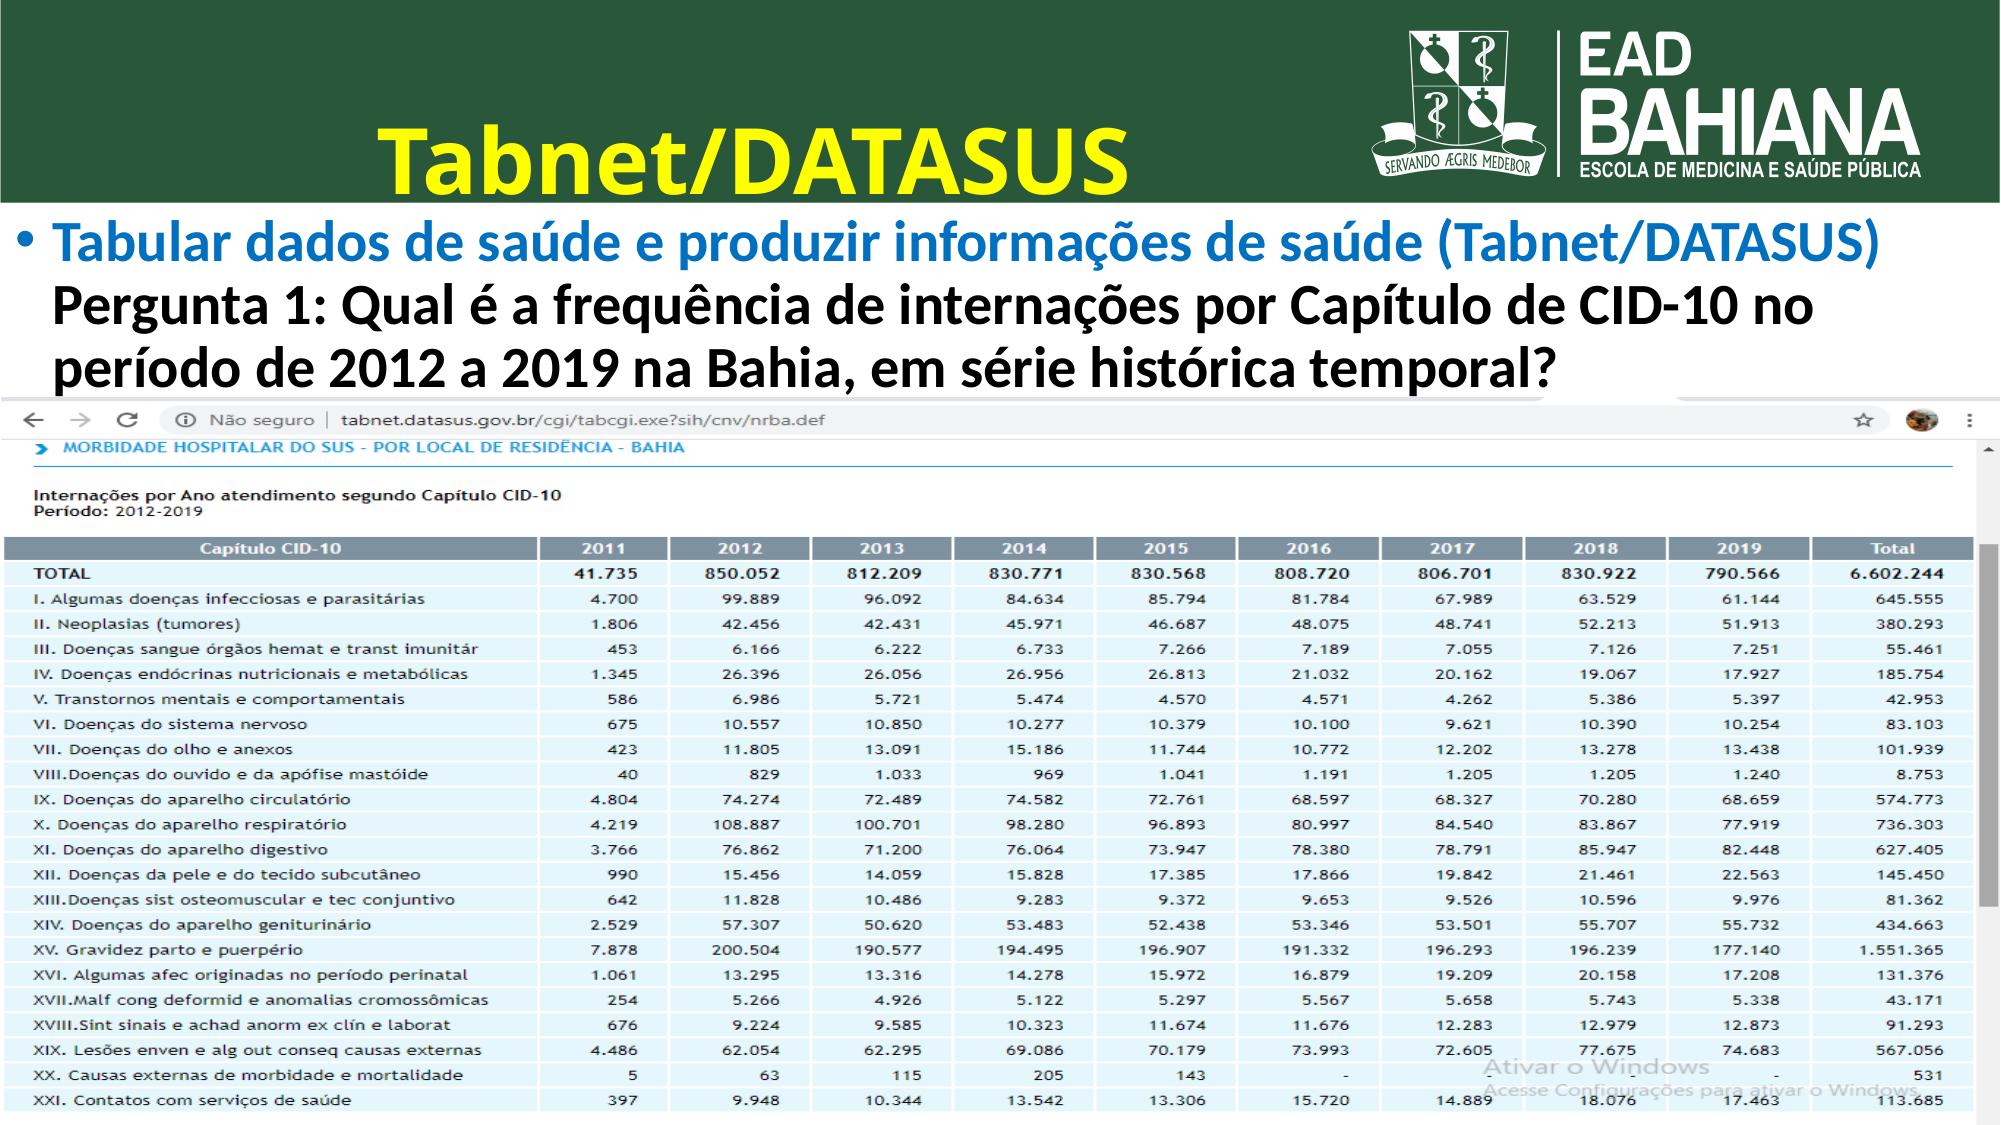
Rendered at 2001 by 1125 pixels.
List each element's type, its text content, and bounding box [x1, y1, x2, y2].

picture [0, 0, 2000, 1125]
list Tabular dados de saúde e produzir informações de saúde (Tabnet/DATASUS) Pergunta 1: Qual é a frequência de internações por Capítulo de CID-10 no período de 2012 a 2019 na Bahia, em série histórica temporal? [0, 203, 1963, 397]
title Tabnet/DATASUS [0, 56, 1616, 203]
